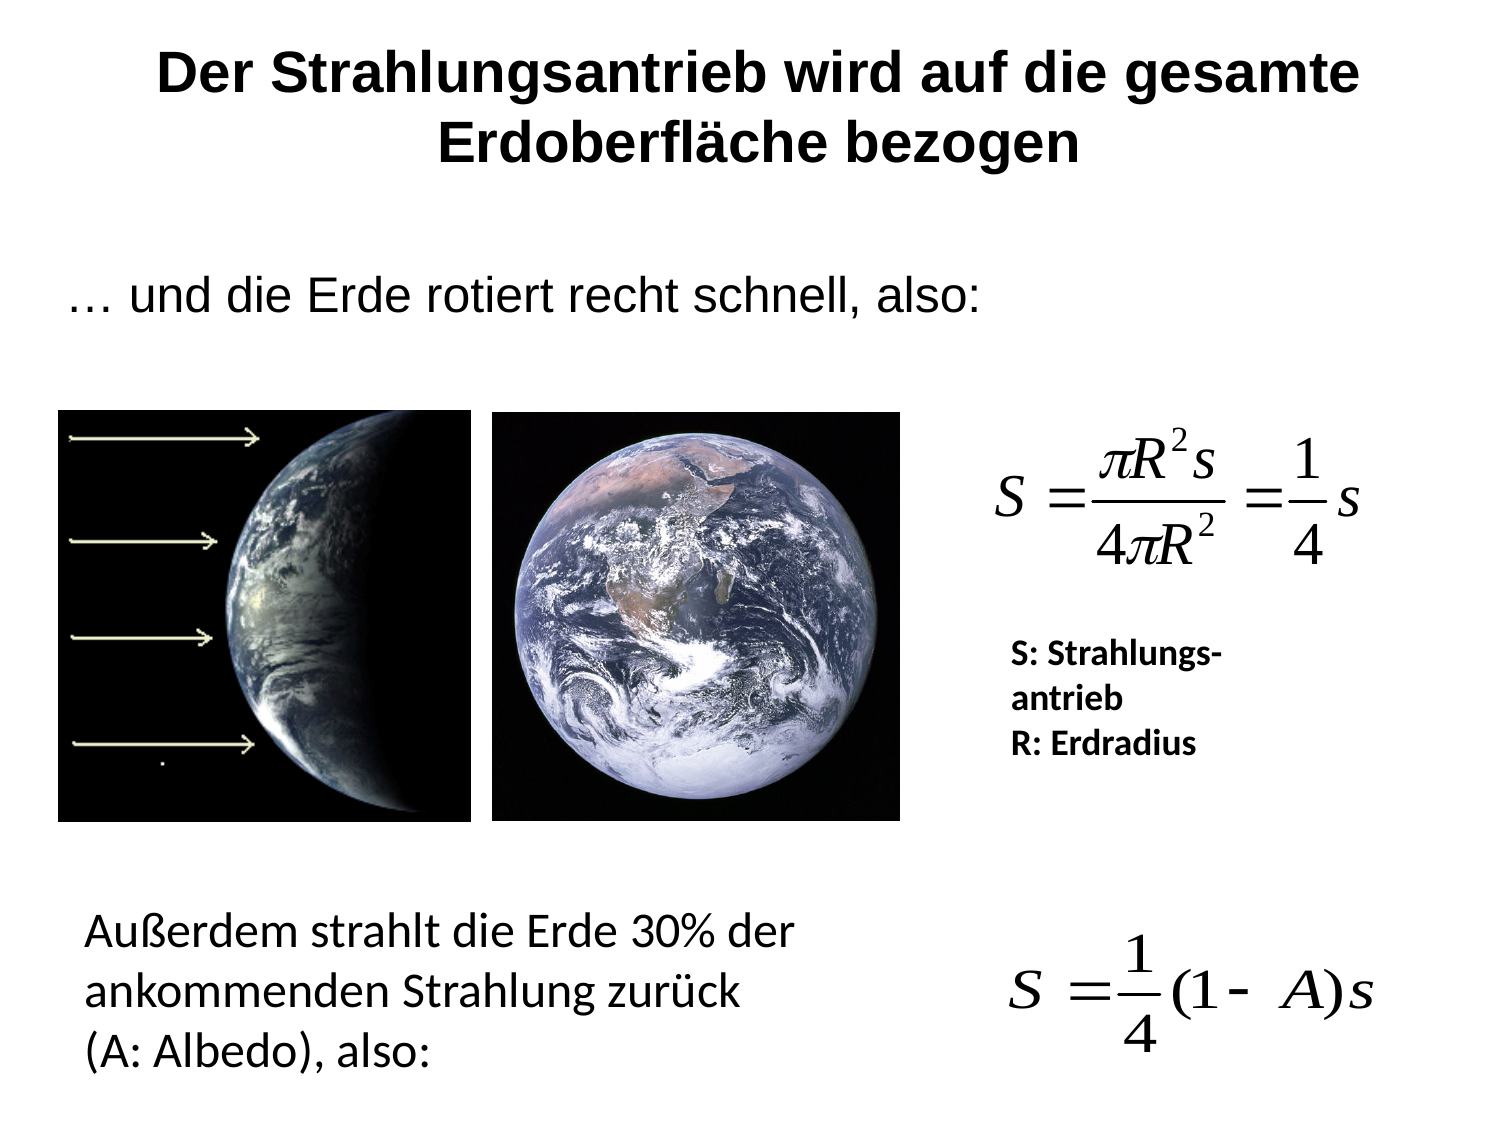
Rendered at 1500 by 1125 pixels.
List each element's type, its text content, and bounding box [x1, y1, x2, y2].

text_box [996, 918, 1392, 1066]
list … und die Erde rotiert recht schnell, also: [50, 254, 1475, 1125]
picture [58, 409, 471, 823]
title Der Strahlungsantrieb wird auf die gesamte Erdoberfläche bezogen [46, 35, 1472, 173]
text_box Außerdem strahlt die Erde 30% der ankommenden Strahlung zurück (A: Albedo), also: [70, 890, 985, 1086]
picture [491, 412, 900, 821]
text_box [984, 409, 1376, 578]
text_box S: Strahlungs-antrieb R: Erdradius [996, 621, 1336, 771]
